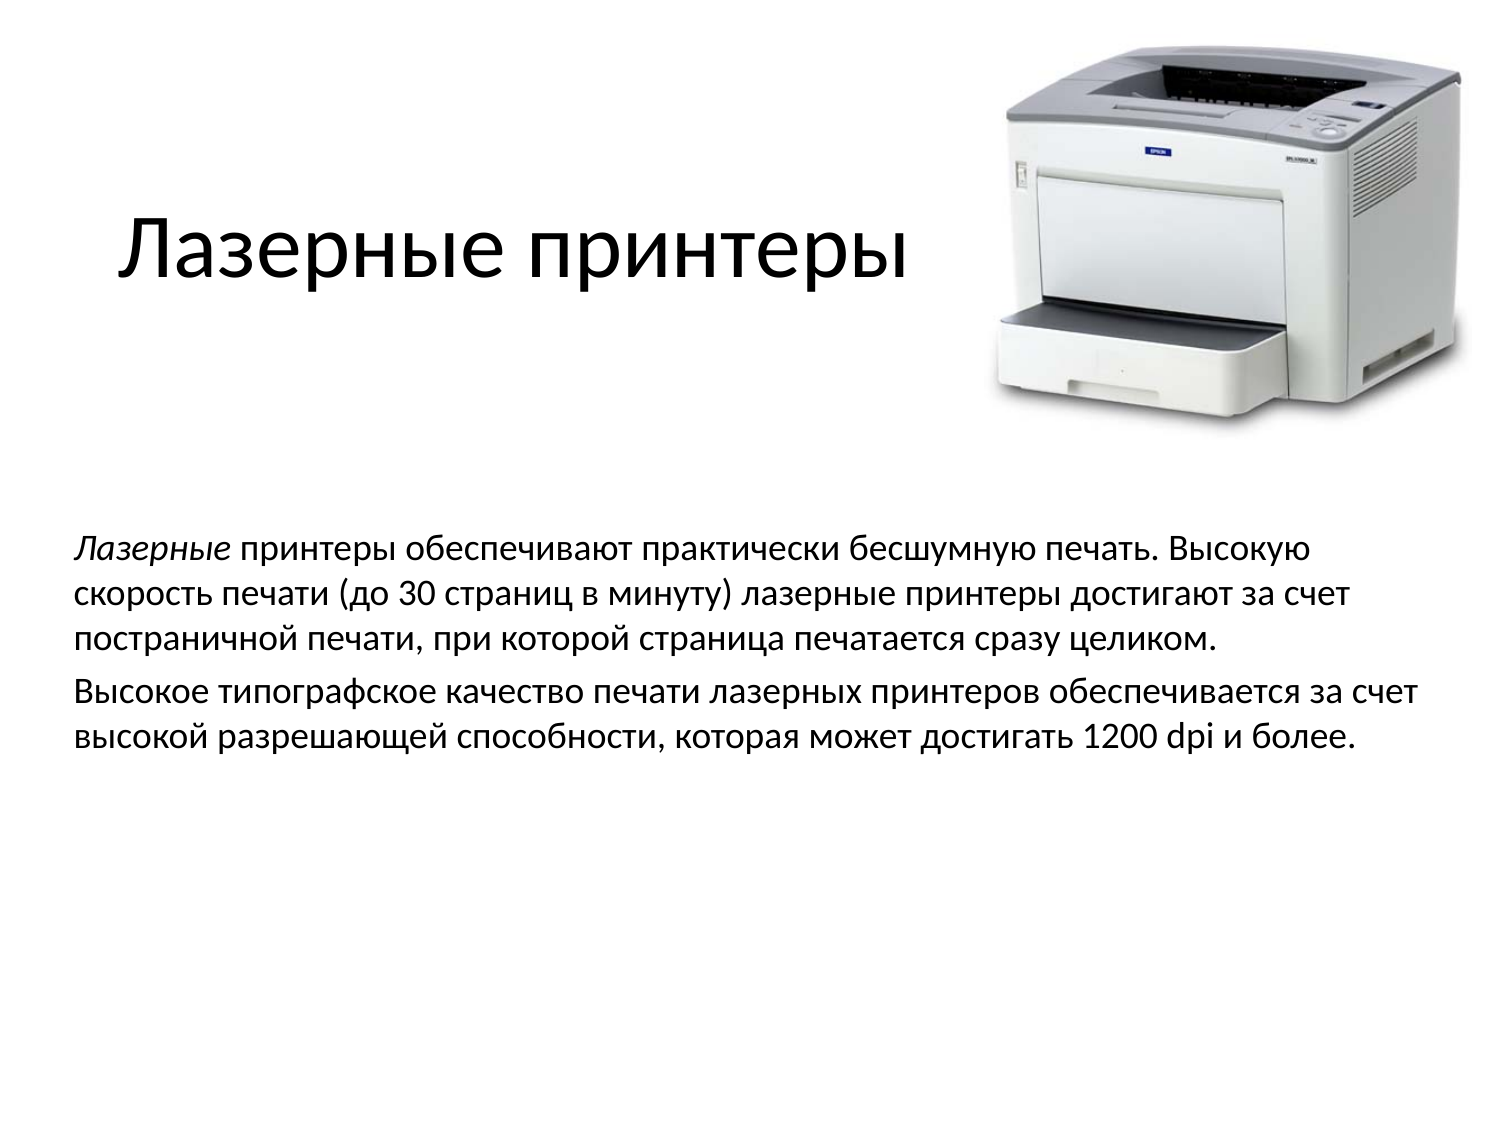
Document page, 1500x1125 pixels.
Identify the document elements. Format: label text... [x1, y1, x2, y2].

title Лазерные принтеры [70, 152, 979, 330]
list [984, 0, 1472, 448]
list Лазерные принтеры обеспечивают практически бесшумную печать. Высокую скорость печати (до 30 страниц в минуту) лазерные принтеры достигают за счет постраничной печати, при которой страница печатается сразу целиком. Высокое типографское качество печати лазерных принтеров обеспечивается за счет высокой разрешающей способности, которая может достигать 1200 dpi и более. [58, 515, 1461, 851]
